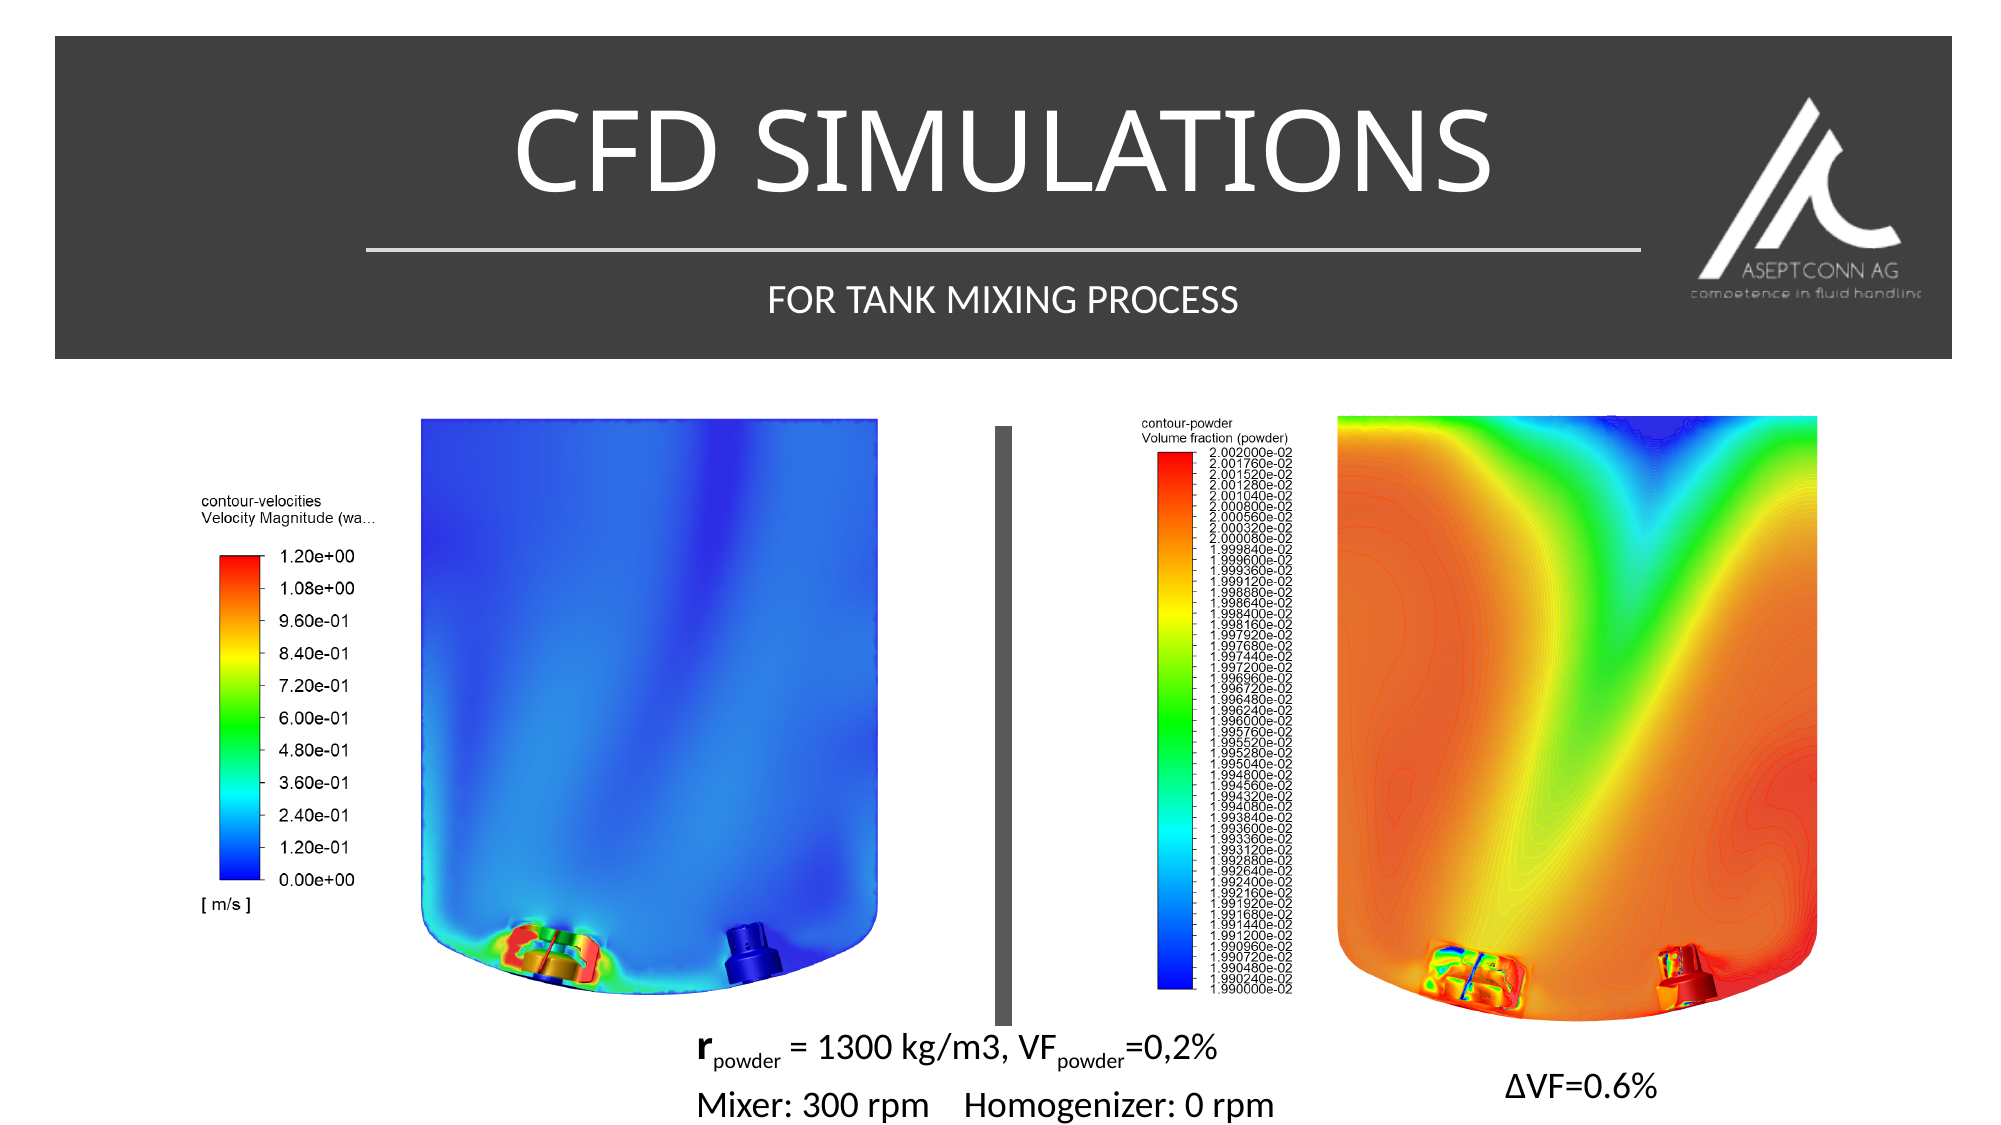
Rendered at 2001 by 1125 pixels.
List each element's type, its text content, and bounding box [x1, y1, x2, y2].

text_box rpowder = 1300 kg/m3, VFpowder=0,2% [681, 1014, 1409, 1081]
text_box [64, 45, 1942, 350]
picture [1691, 97, 1921, 298]
subtitle FOR TANK MIXING PROCESS [253, 269, 1754, 339]
text_box Mixer: 300 rpm Homogenizer: 0 rpm [681, 1081, 1409, 1125]
title CFD SIMULATIONS [89, 71, 1917, 224]
picture [1125, 400, 1847, 1029]
picture [185, 383, 902, 1010]
text_box ΔVF=0.6% [1490, 1053, 1689, 1114]
